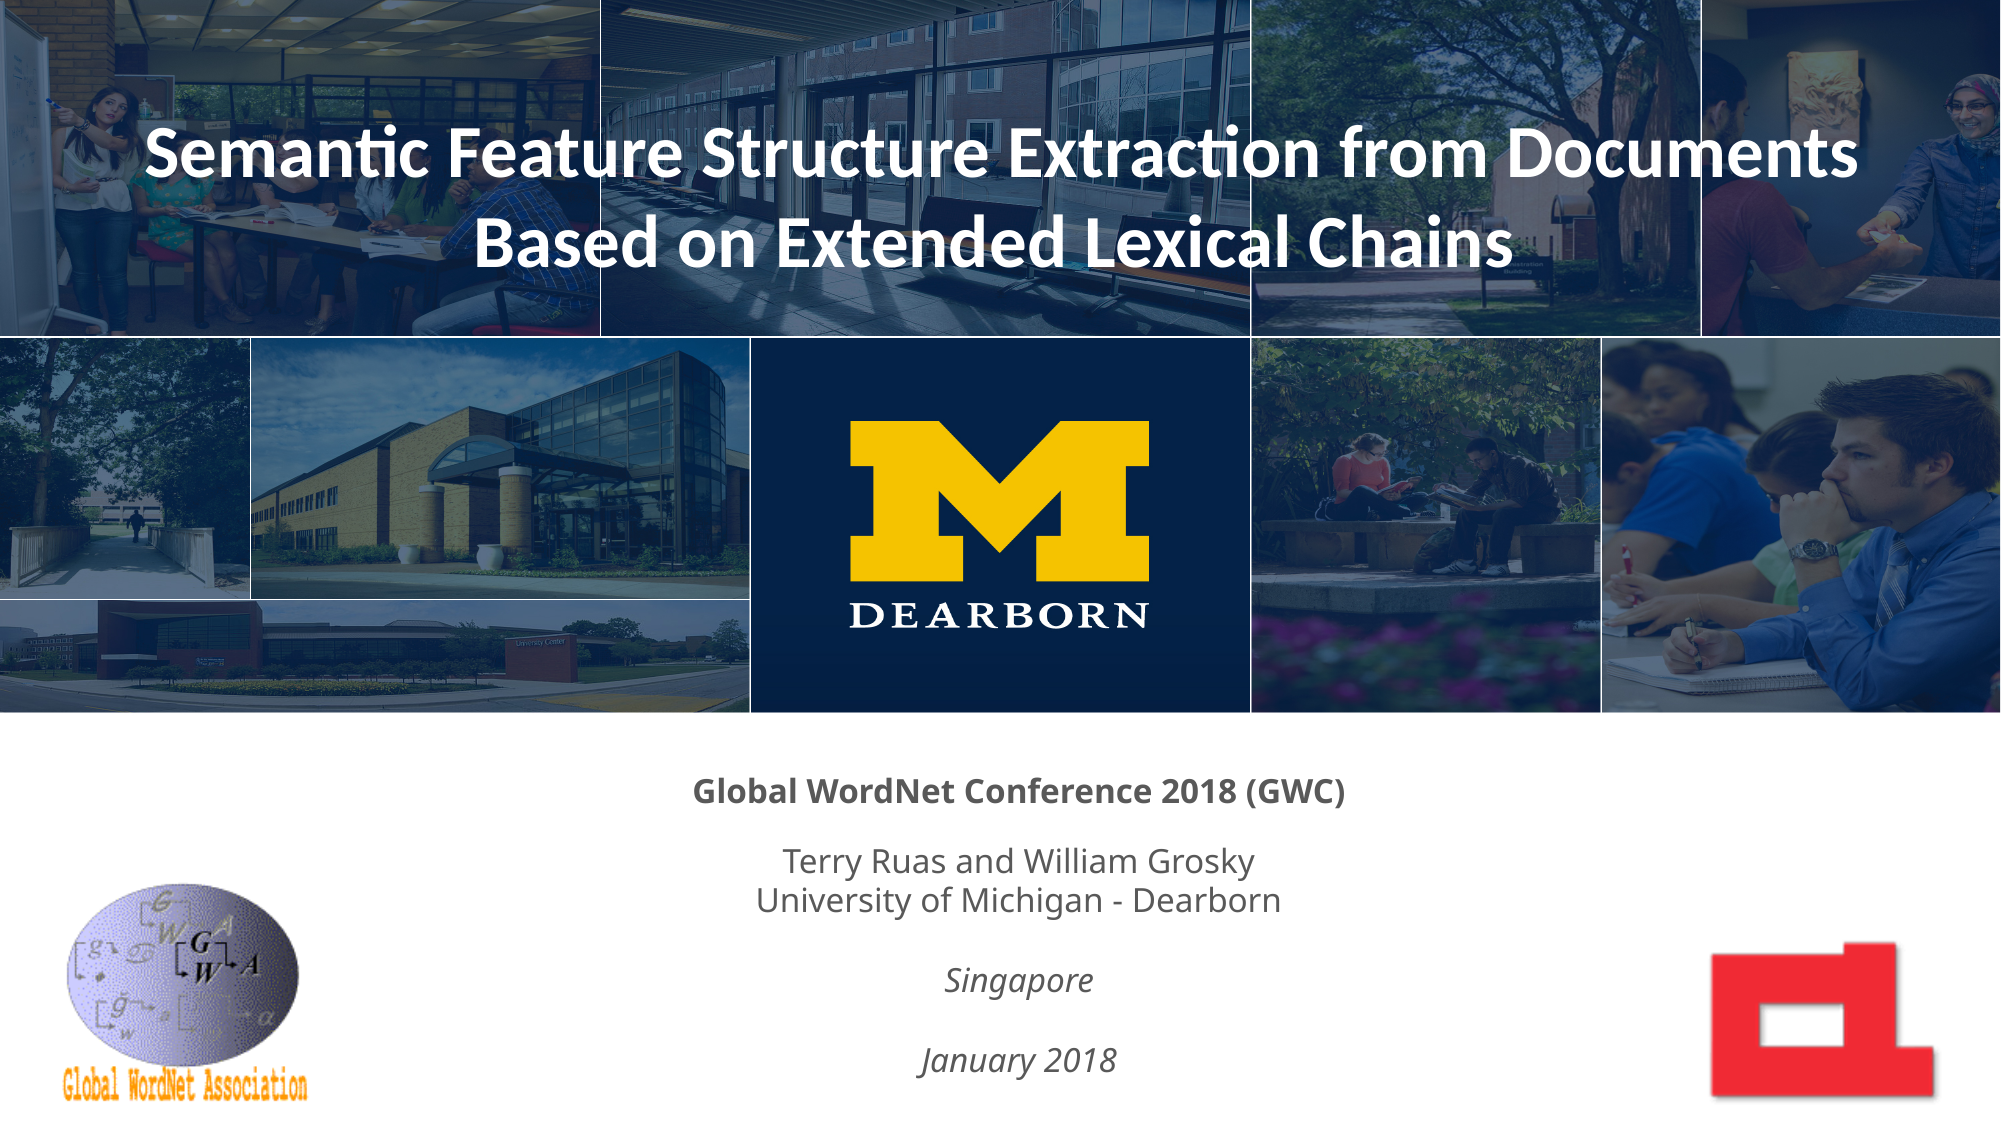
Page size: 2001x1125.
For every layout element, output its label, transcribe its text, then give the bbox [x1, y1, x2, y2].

picture [0, 0, 2001, 1125]
subtitle Semantic Feature Structure Extraction from Documents Based on Extended Lexical Chains [40, 94, 1966, 229]
text_box Global WordNet Conference 2018 (GWC) Terry Ruas and William Grosky University of Michigan - Dearborn Singapore January 2018 [523, 762, 1515, 1087]
